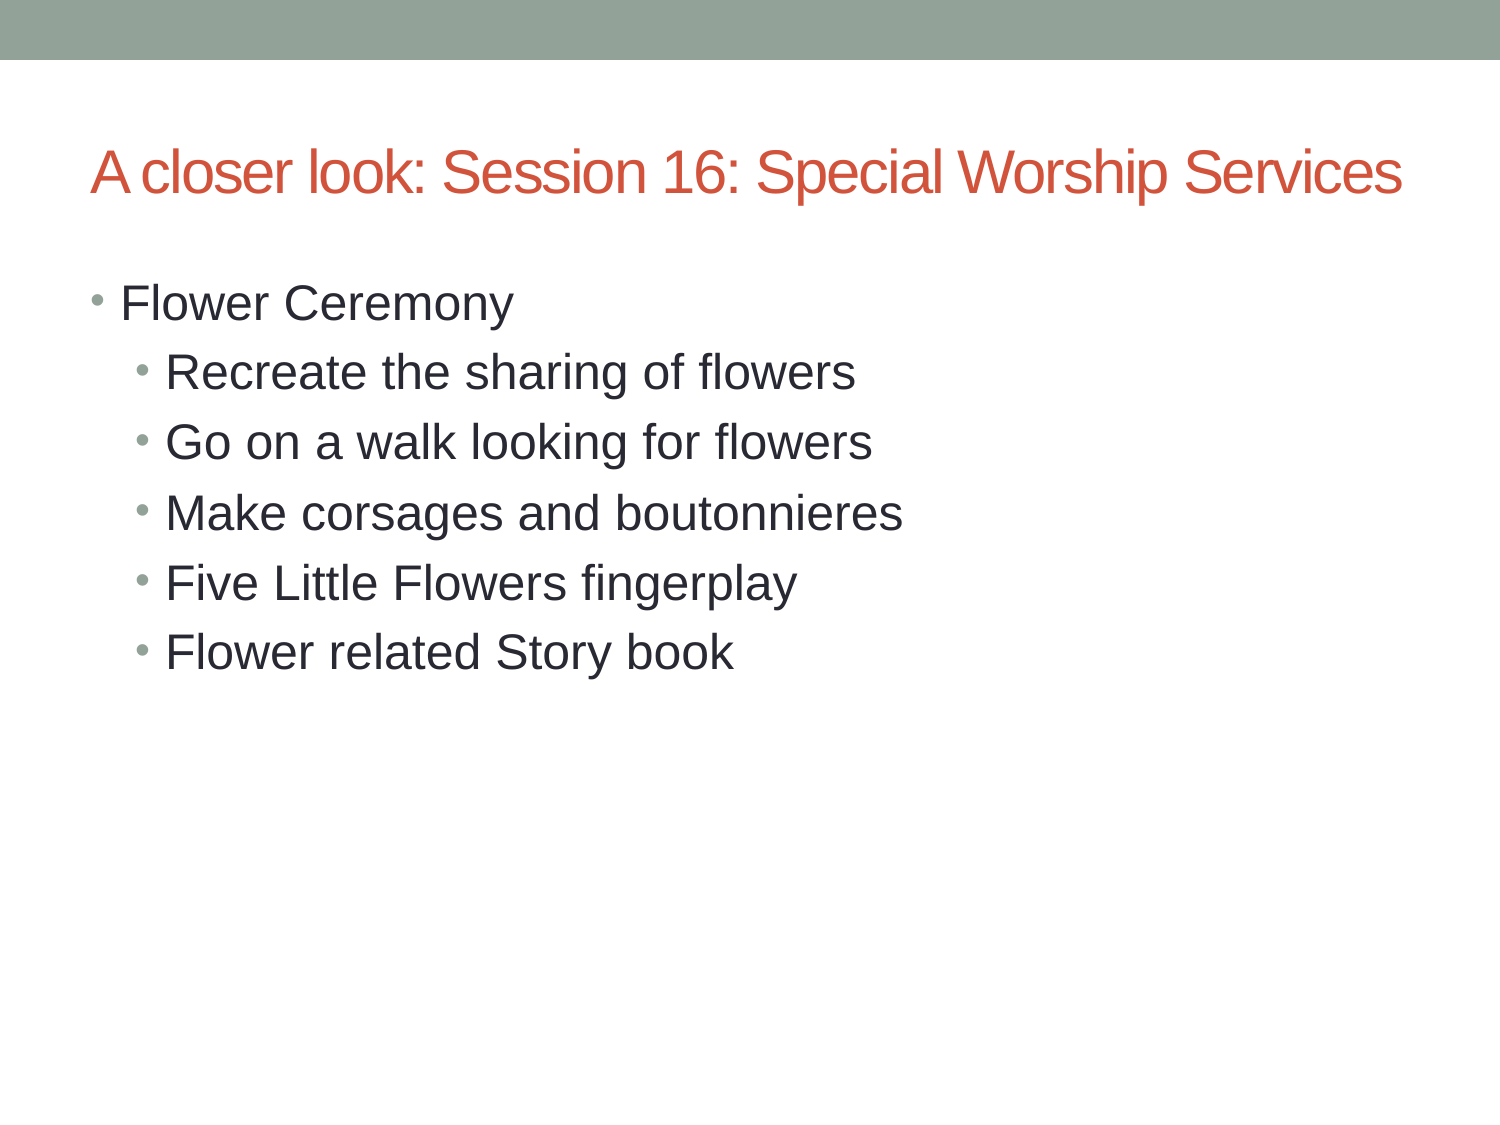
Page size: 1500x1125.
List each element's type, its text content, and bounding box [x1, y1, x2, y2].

title A closer look: Session 16: Special Worship Services [75, 87, 1425, 250]
list Flower Ceremony Recreate the sharing of flowers Go on a walk looking for flowers Make corsages and boutonnieres Five Little Flowers fingerplay Flower related Story book [75, 262, 1425, 1063]
